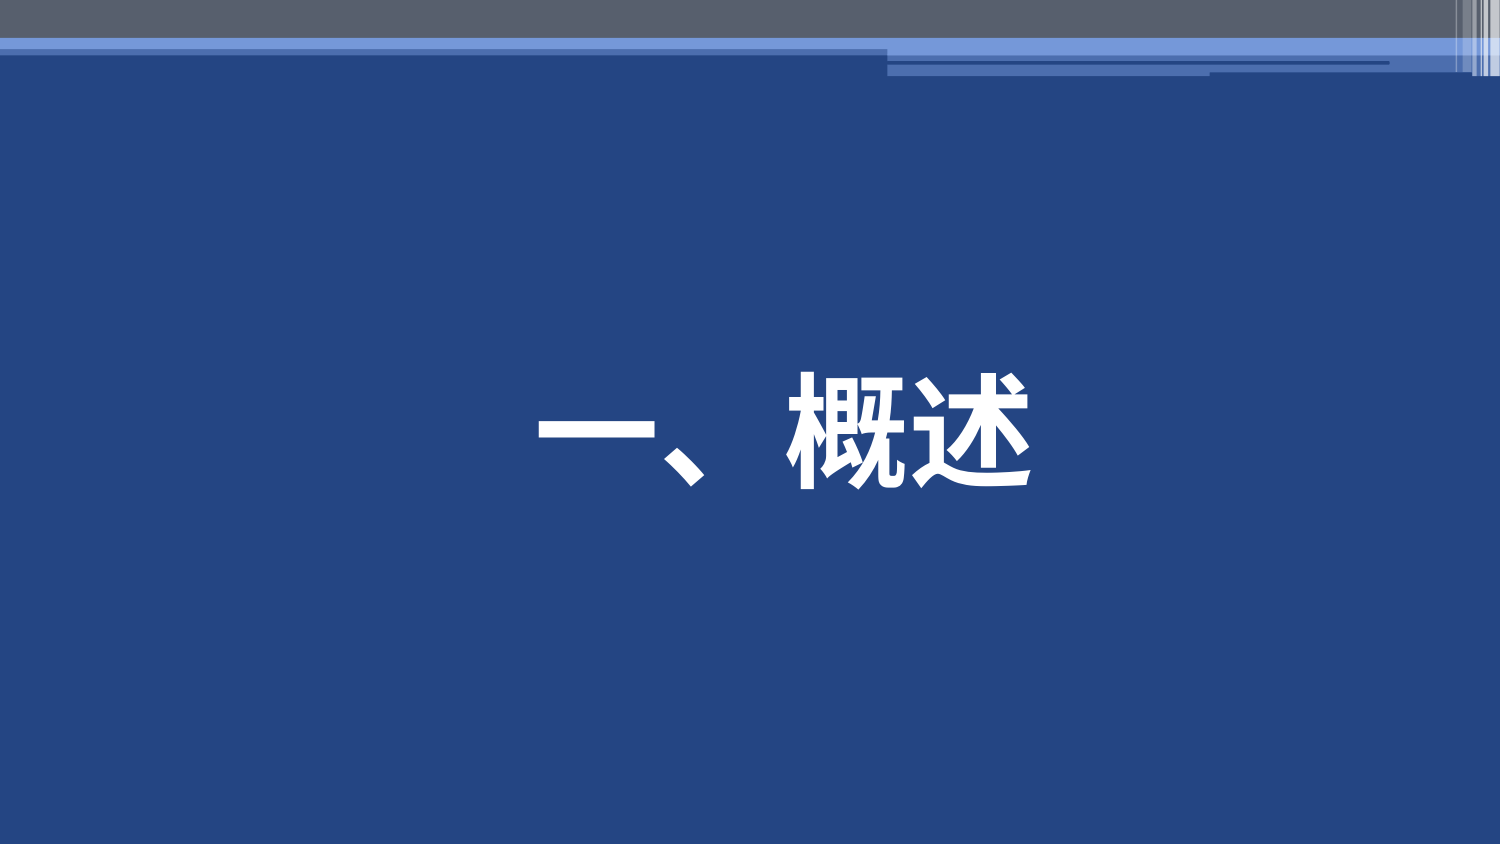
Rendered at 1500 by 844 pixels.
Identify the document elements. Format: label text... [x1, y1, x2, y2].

list 一、概述 [223, 345, 1329, 570]
